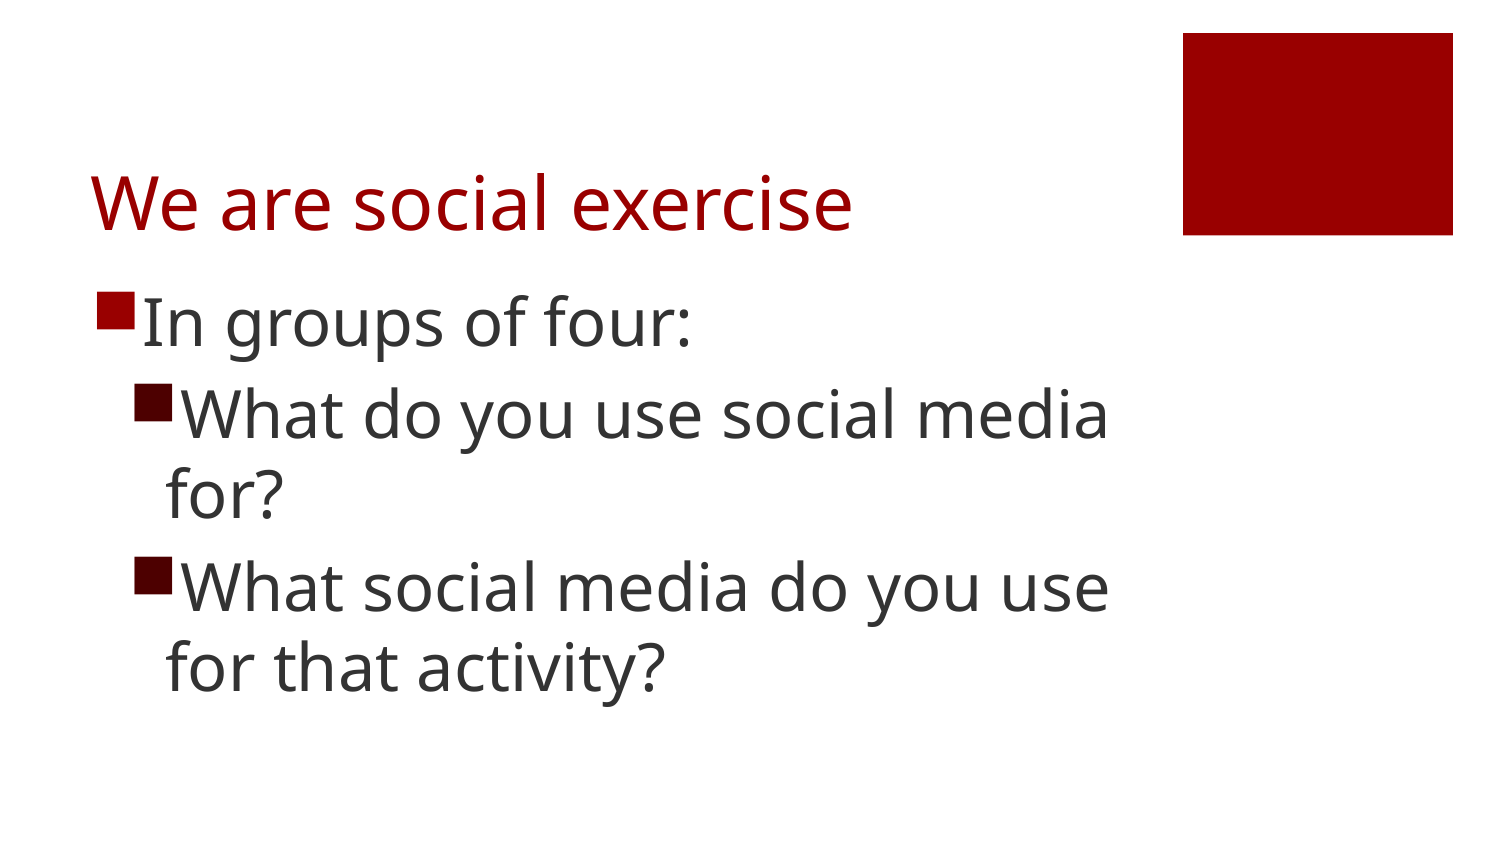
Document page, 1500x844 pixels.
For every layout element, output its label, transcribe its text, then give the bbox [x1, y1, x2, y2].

list In groups of four: What do you use social media for? What social media do you use for that activity? [75, 271, 1143, 754]
title We are social exercise [75, 112, 1143, 254]
